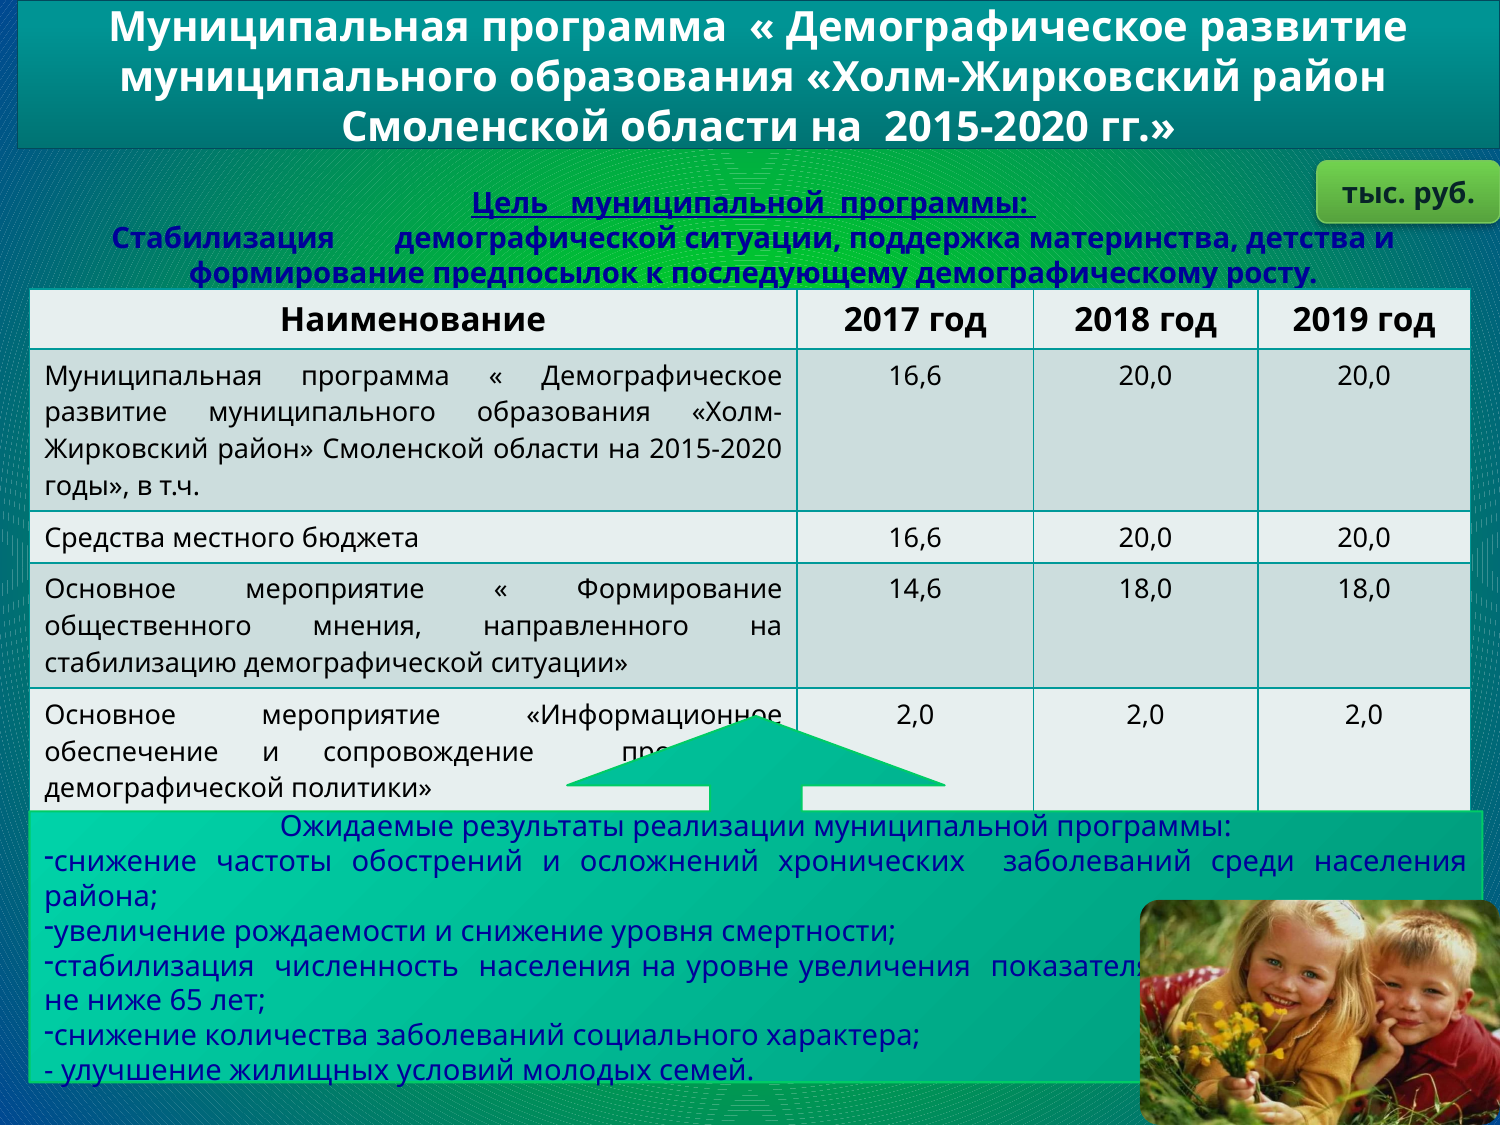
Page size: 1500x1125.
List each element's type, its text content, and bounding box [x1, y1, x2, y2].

table_cell 16,6 [798, 512, 1033, 562]
table_cell Основное мероприятие «Информационное обеспечение и сопровождение проведения демографической политики» [30, 689, 796, 809]
text_box Ожидаемые результаты реализации муниципальной программы: снижение частоты обострений и осложнений хронических заболеваний среди населения района; увеличение рождаемости и снижение уровня смертности; стабилизация численность населения на уровне увеличения показателя продолжительности не ниже 65 лет; снижение количества заболеваний социального характера; - улучшение жилищных условий молодых семей. [27, 714, 1485, 1085]
table_header Наименование [30, 290, 796, 348]
list Цель муниципальной программы: Стабилизация демографической ситуации, поддержка материнства, детства и формирование предпосылок к последующему демографическому росту. [29, 149, 1471, 288]
table_cell 18,0 [1259, 564, 1470, 687]
table_cell 16,6 [798, 350, 1033, 510]
table_cell Основное мероприятие « Формирование общественного мнения, направленного на стабилизацию демографической ситуации» [30, 564, 796, 687]
picture [1139, 899, 1500, 1125]
title Муниципальная программа « Демографическое развитие муниципального образования «Холм-Жирковский район Смоленской области на 2015-2020 гг.» [17, 0, 1500, 149]
table_cell 2,0 [1259, 689, 1470, 809]
table_header 2018 год [1034, 290, 1257, 348]
table_cell 2,0 [1034, 689, 1257, 809]
table_cell 20,0 [1034, 350, 1257, 510]
table_header 2017 год [798, 290, 1033, 348]
table_header 2019 год [1259, 290, 1470, 348]
table_cell 14,6 [798, 564, 1033, 687]
table_cell Средства местного бюджета [30, 512, 796, 562]
table_cell 2,0 [798, 689, 1033, 809]
table_cell Муниципальная программа « Демографическое развитие муниципального образования «Холм-Жирковский район» Смоленской области на 2015-2020 годы», в т.ч. [30, 350, 796, 510]
table_cell 20,0 [1259, 512, 1470, 562]
table_cell 18,0 [1034, 564, 1257, 687]
text_box тыс. руб. [1316, 160, 1500, 224]
table_cell 20,0 [1034, 512, 1257, 562]
table_cell 20,0 [1259, 350, 1470, 510]
